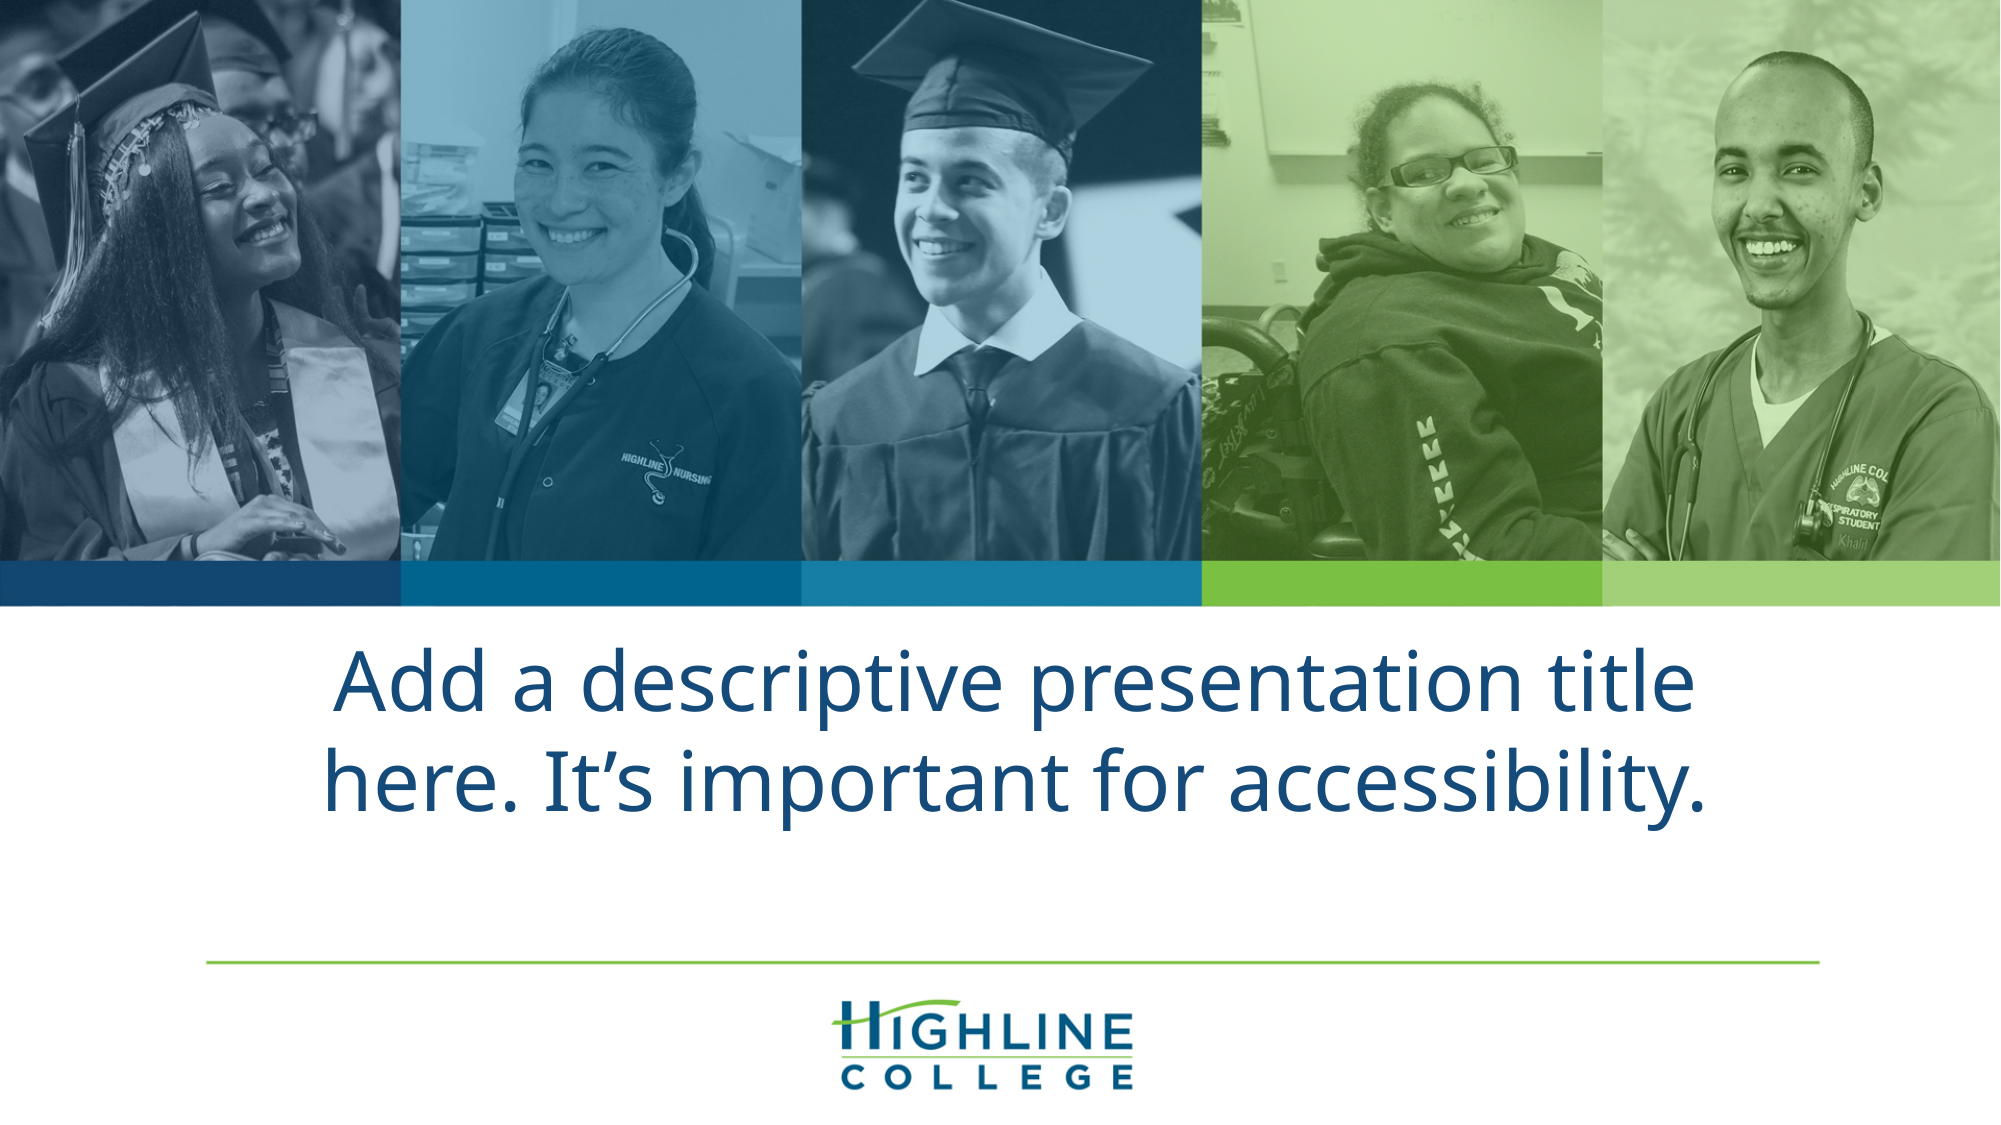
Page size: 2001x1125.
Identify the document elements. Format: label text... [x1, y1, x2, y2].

text_box Add a descriptive presentation title here. It’s important for accessibility. [246, 620, 1786, 879]
picture [0, 0, 2001, 1125]
